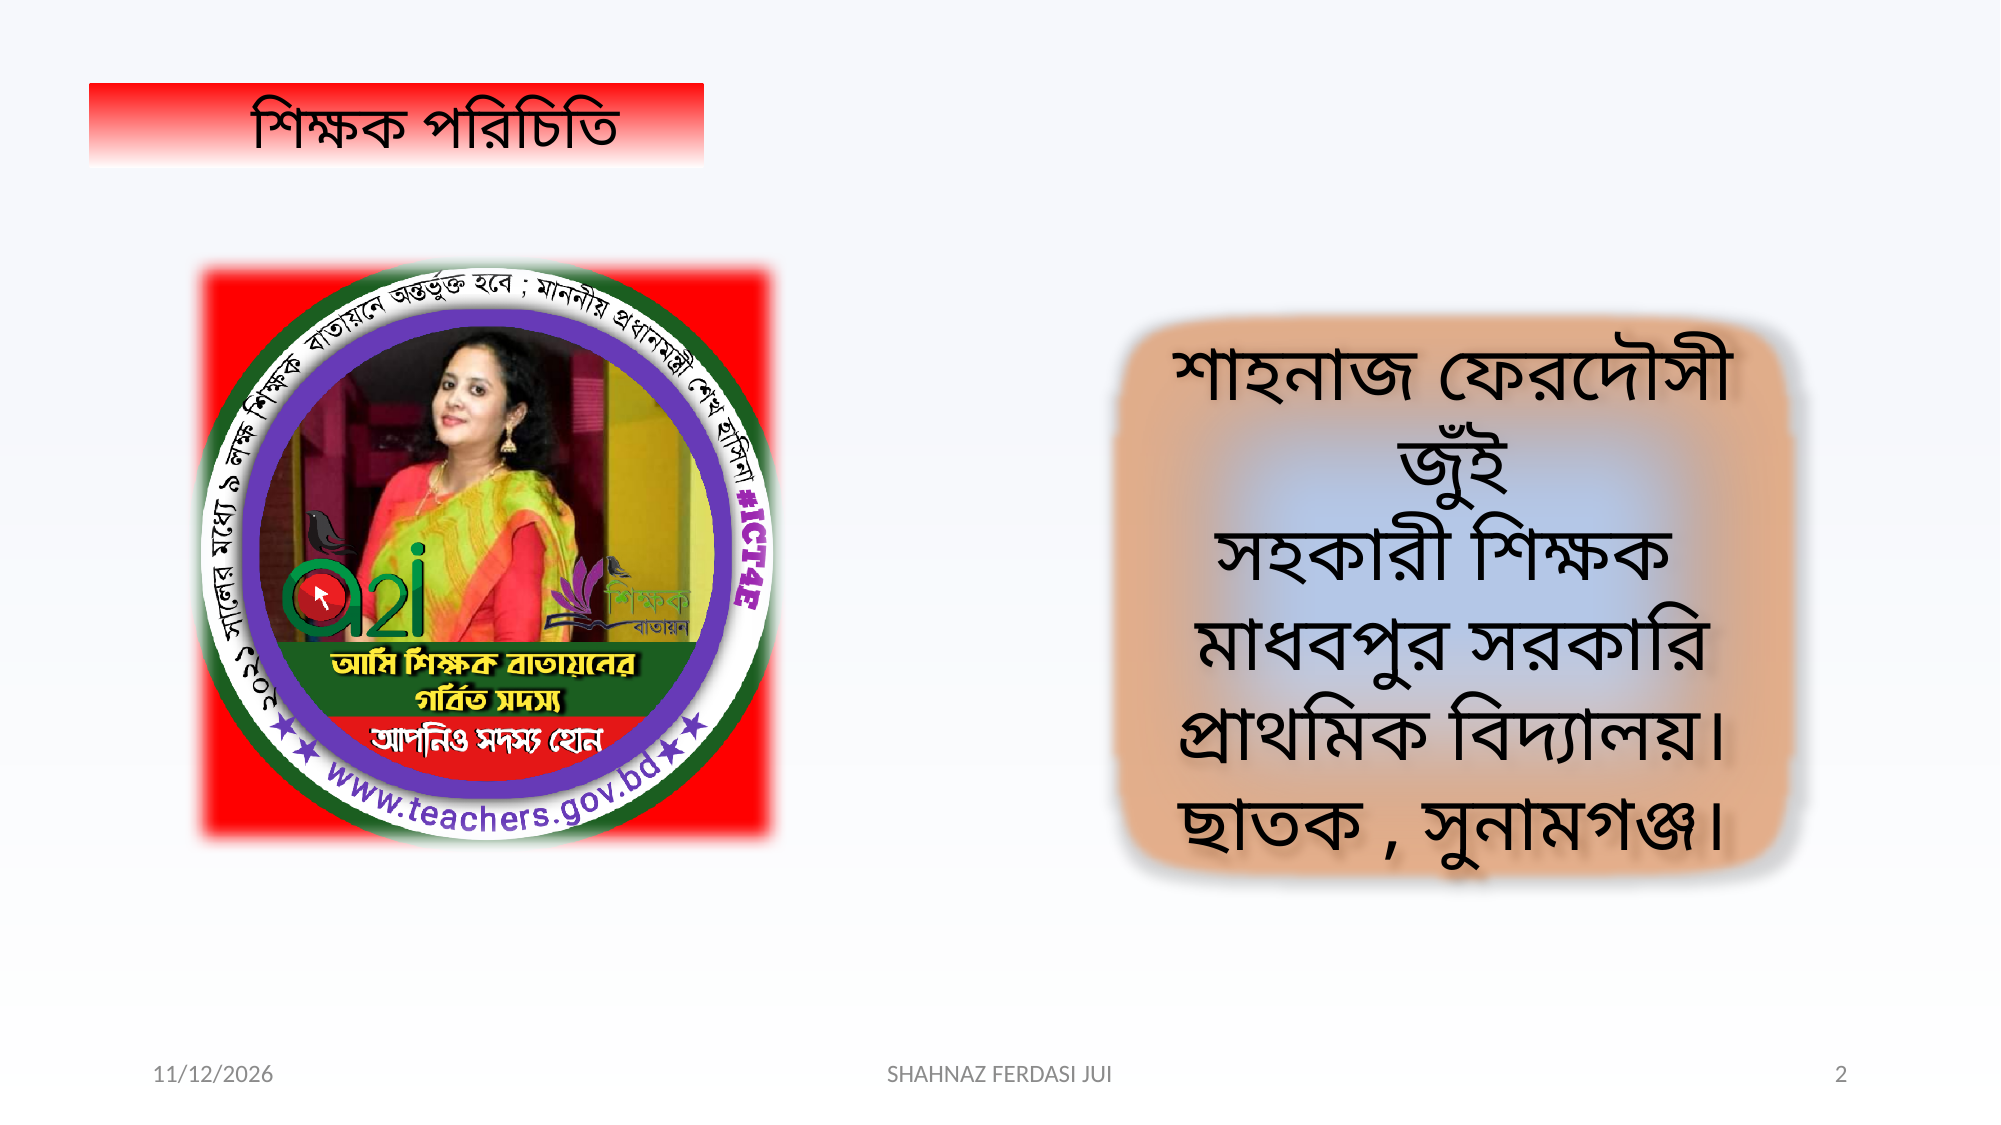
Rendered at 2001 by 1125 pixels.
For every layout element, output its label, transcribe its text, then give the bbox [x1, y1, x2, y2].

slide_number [137, 1042, 588, 1103]
slide_number 2 [1412, 1042, 1863, 1103]
footer SHAHNAZ FERDASI JUI [662, 1042, 1338, 1103]
picture [184, 252, 787, 854]
text_box শাহনাজ ফেরদৌসী জুঁই সহকারী শিক্ষক মাধবপুর সরকারি প্রাথমিক বিদ্যালয়। ছাতক , সুনামগঞ্জ। [1277, 479, 1631, 713]
text_box শিক্ষক পরিচিতি [89, 83, 704, 168]
